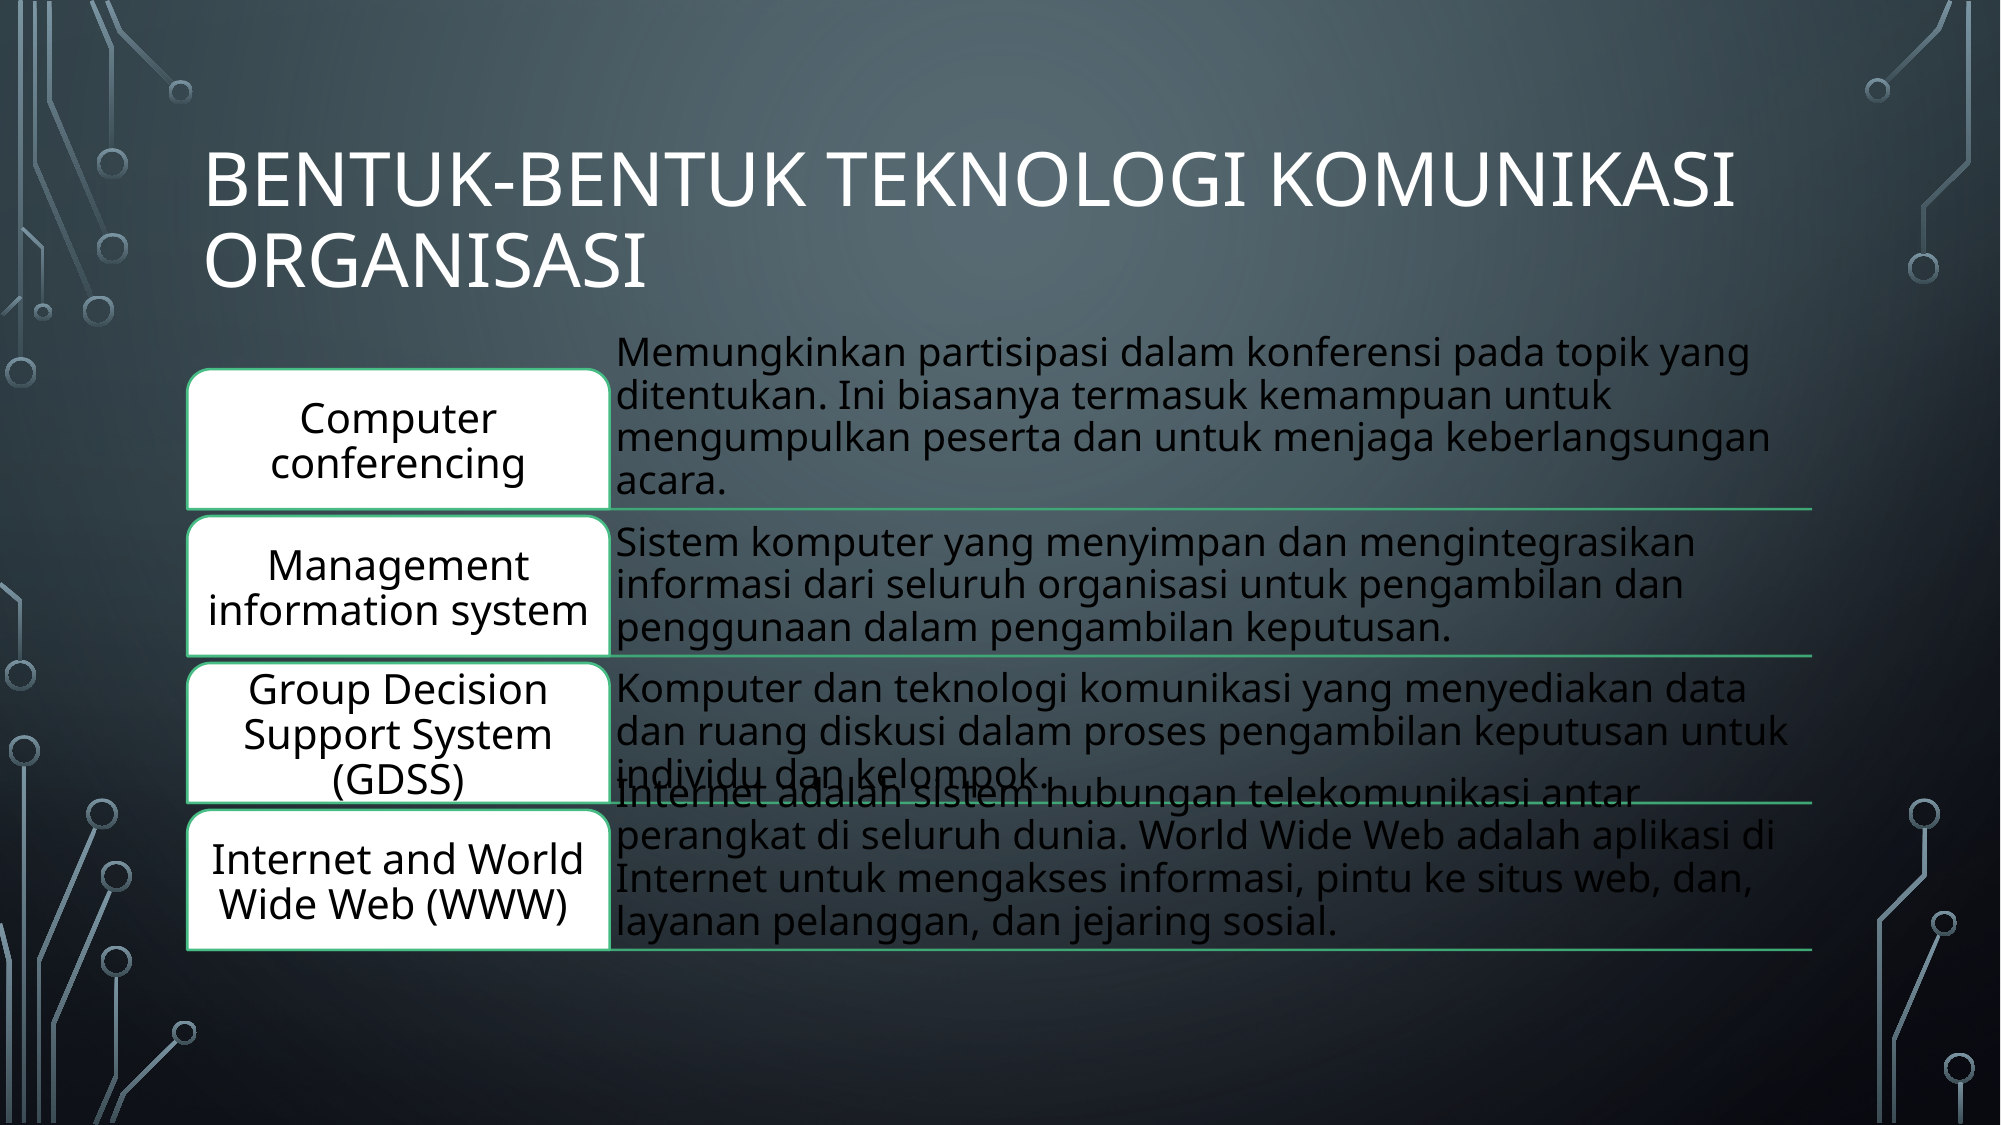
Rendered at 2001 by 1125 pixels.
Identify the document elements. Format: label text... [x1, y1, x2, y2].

title Bentuk-bentuk Teknologi Komunikasi Organisasi [187, 101, 1813, 344]
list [186, 368, 1813, 951]
